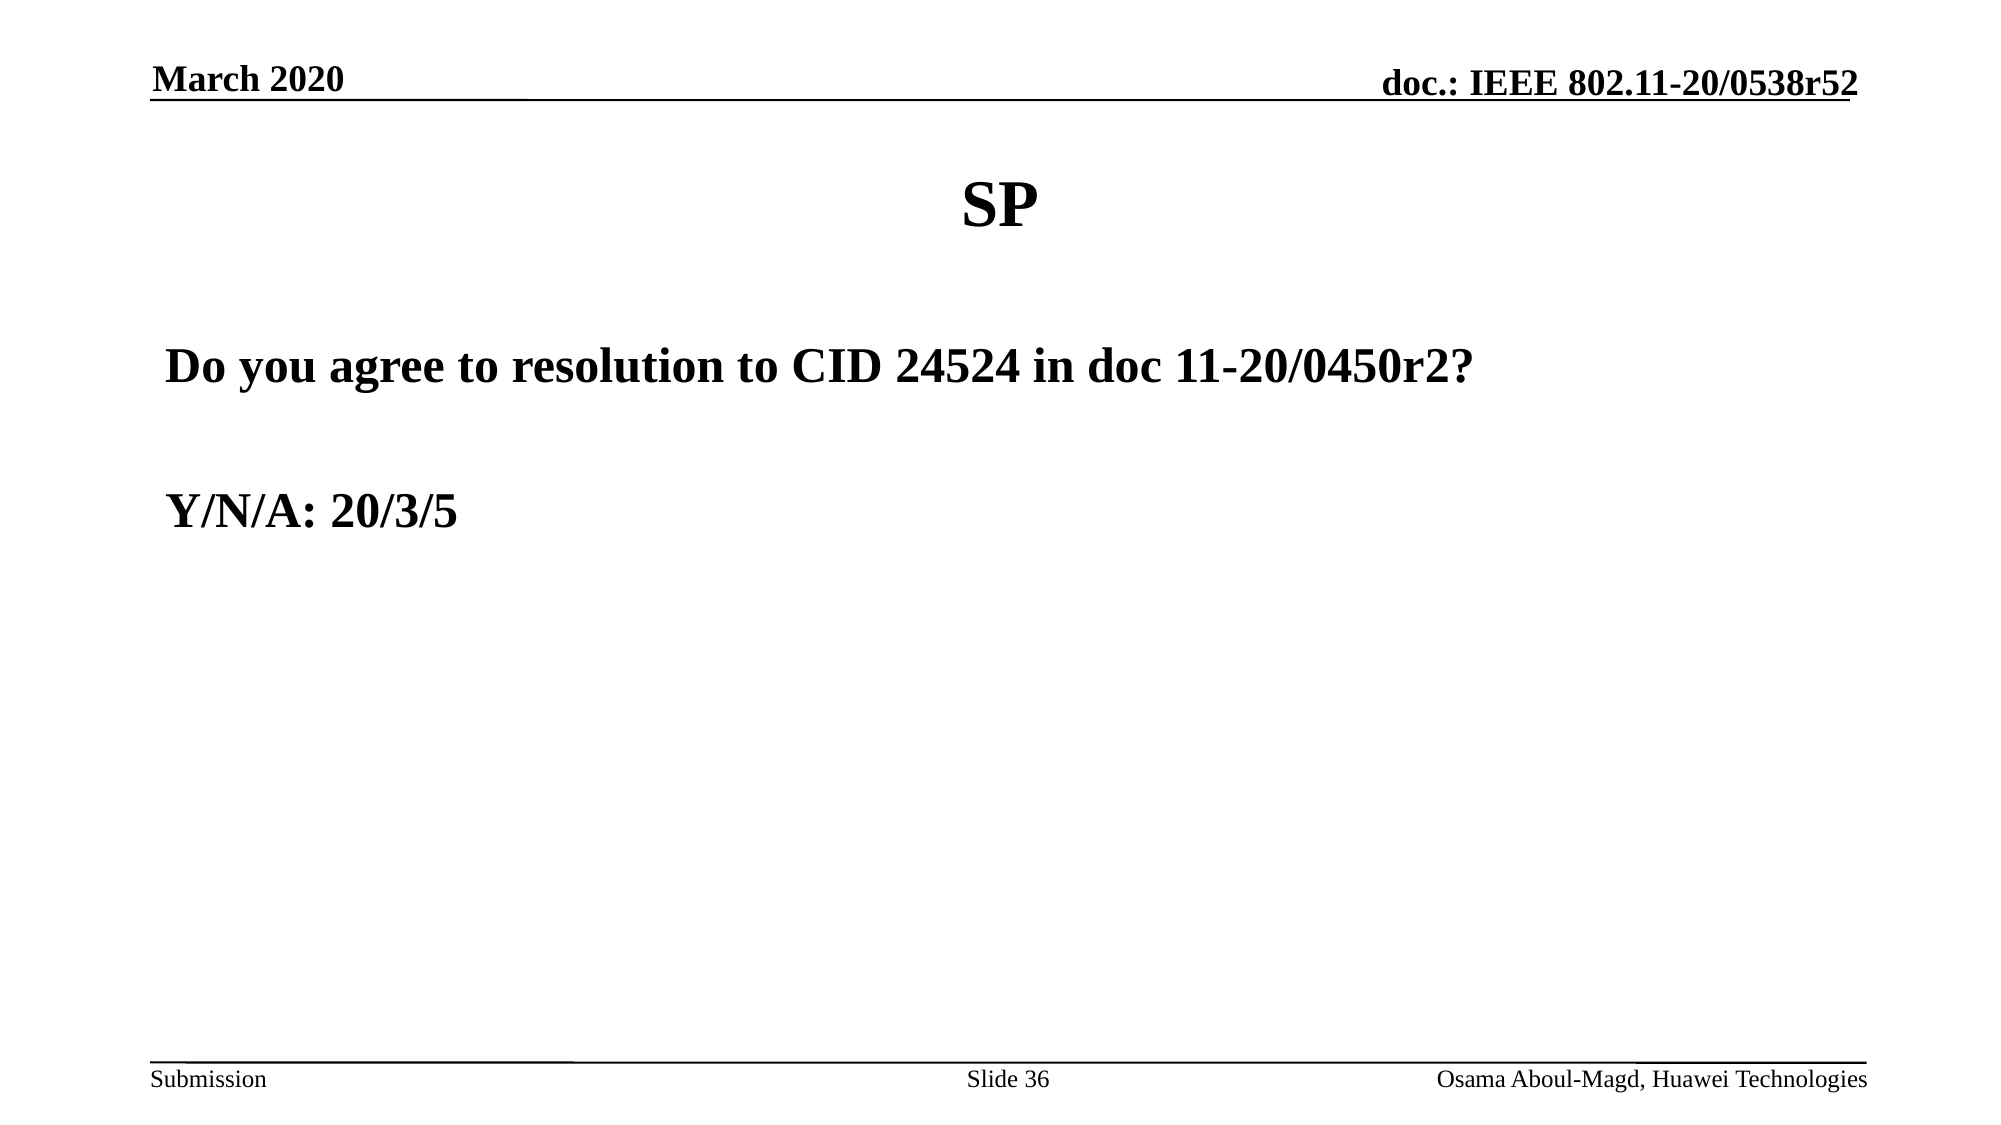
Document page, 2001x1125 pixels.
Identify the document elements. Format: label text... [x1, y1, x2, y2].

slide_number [152, 54, 563, 100]
slide_number Slide 36 [950, 1061, 1067, 1123]
title SP [149, 112, 1850, 288]
list Do you agree to resolution to CID 24524 in doc 11-20/0450r2? Y/N/A: 20/3/5 [149, 324, 1850, 1000]
footer Osama Aboul-Magd, Huawei Technologies [1171, 1061, 1869, 1093]
